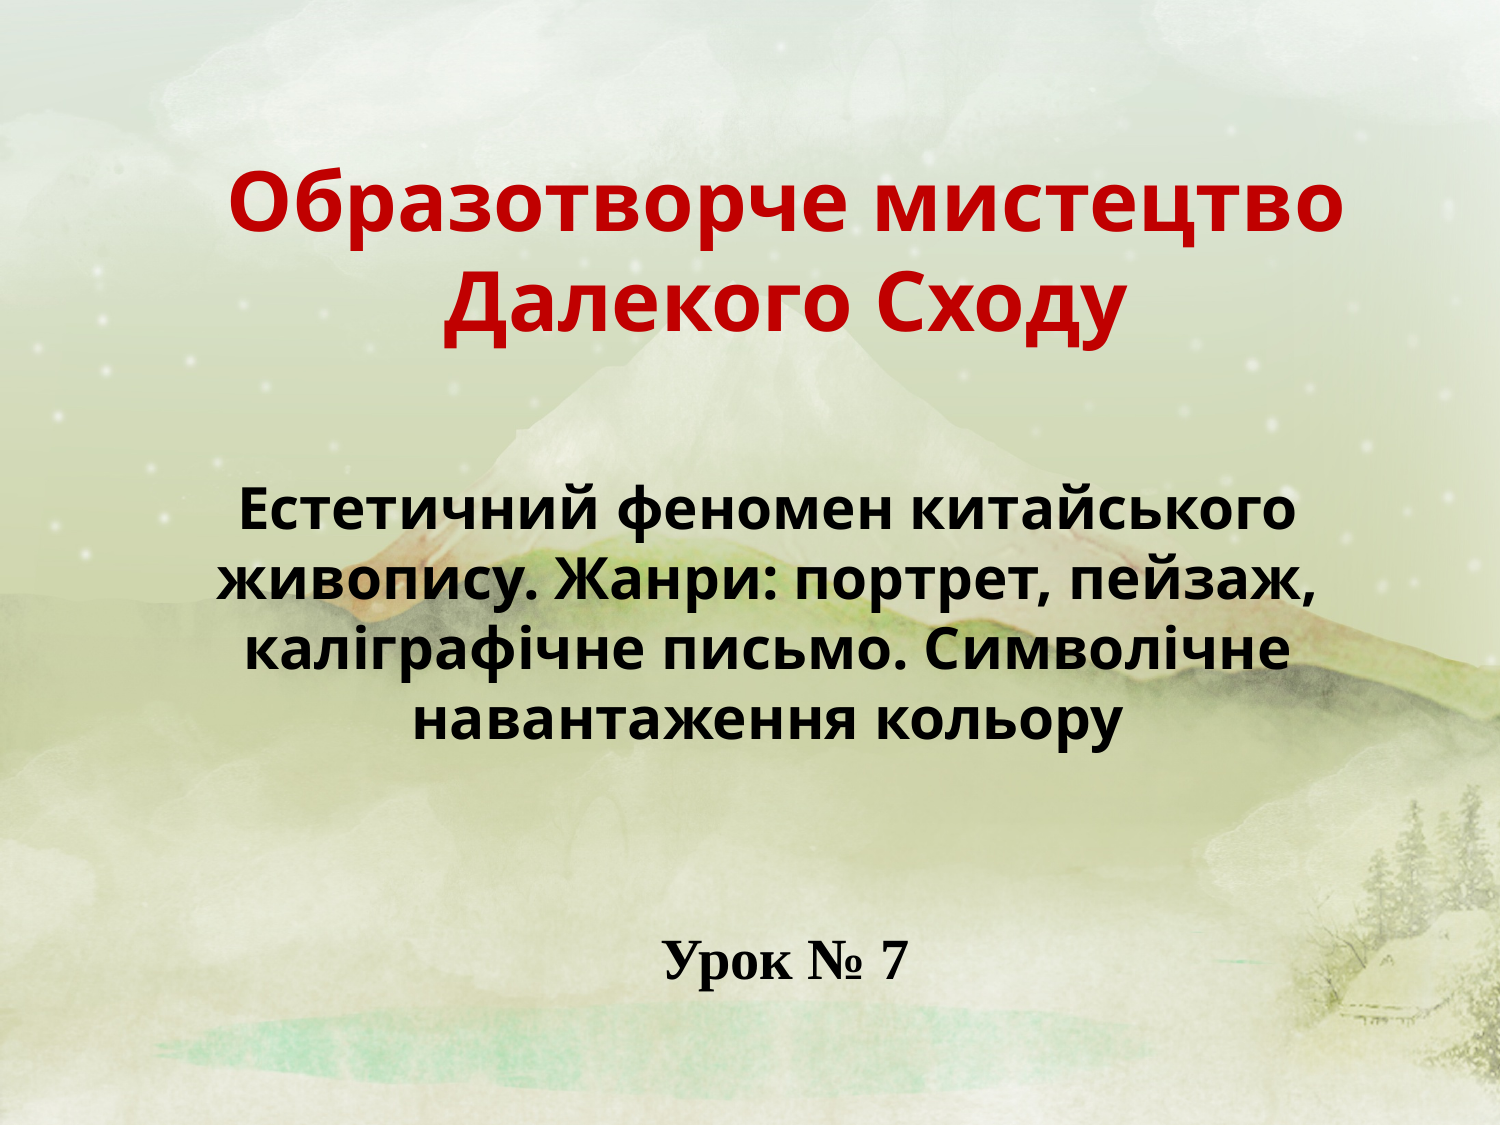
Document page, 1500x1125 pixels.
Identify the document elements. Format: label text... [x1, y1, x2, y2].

text_box Урок № 7 [538, 914, 1032, 999]
picture [0, 0, 1500, 1125]
text_box Образотворче мистецтво Далекого Сходу [212, 140, 1383, 356]
text_box Естетичний феномен китайського живопису. Жанри: портрет, пейзаж, каліграфічне письмо. Символічне навантаження кольору [199, 463, 1336, 759]
